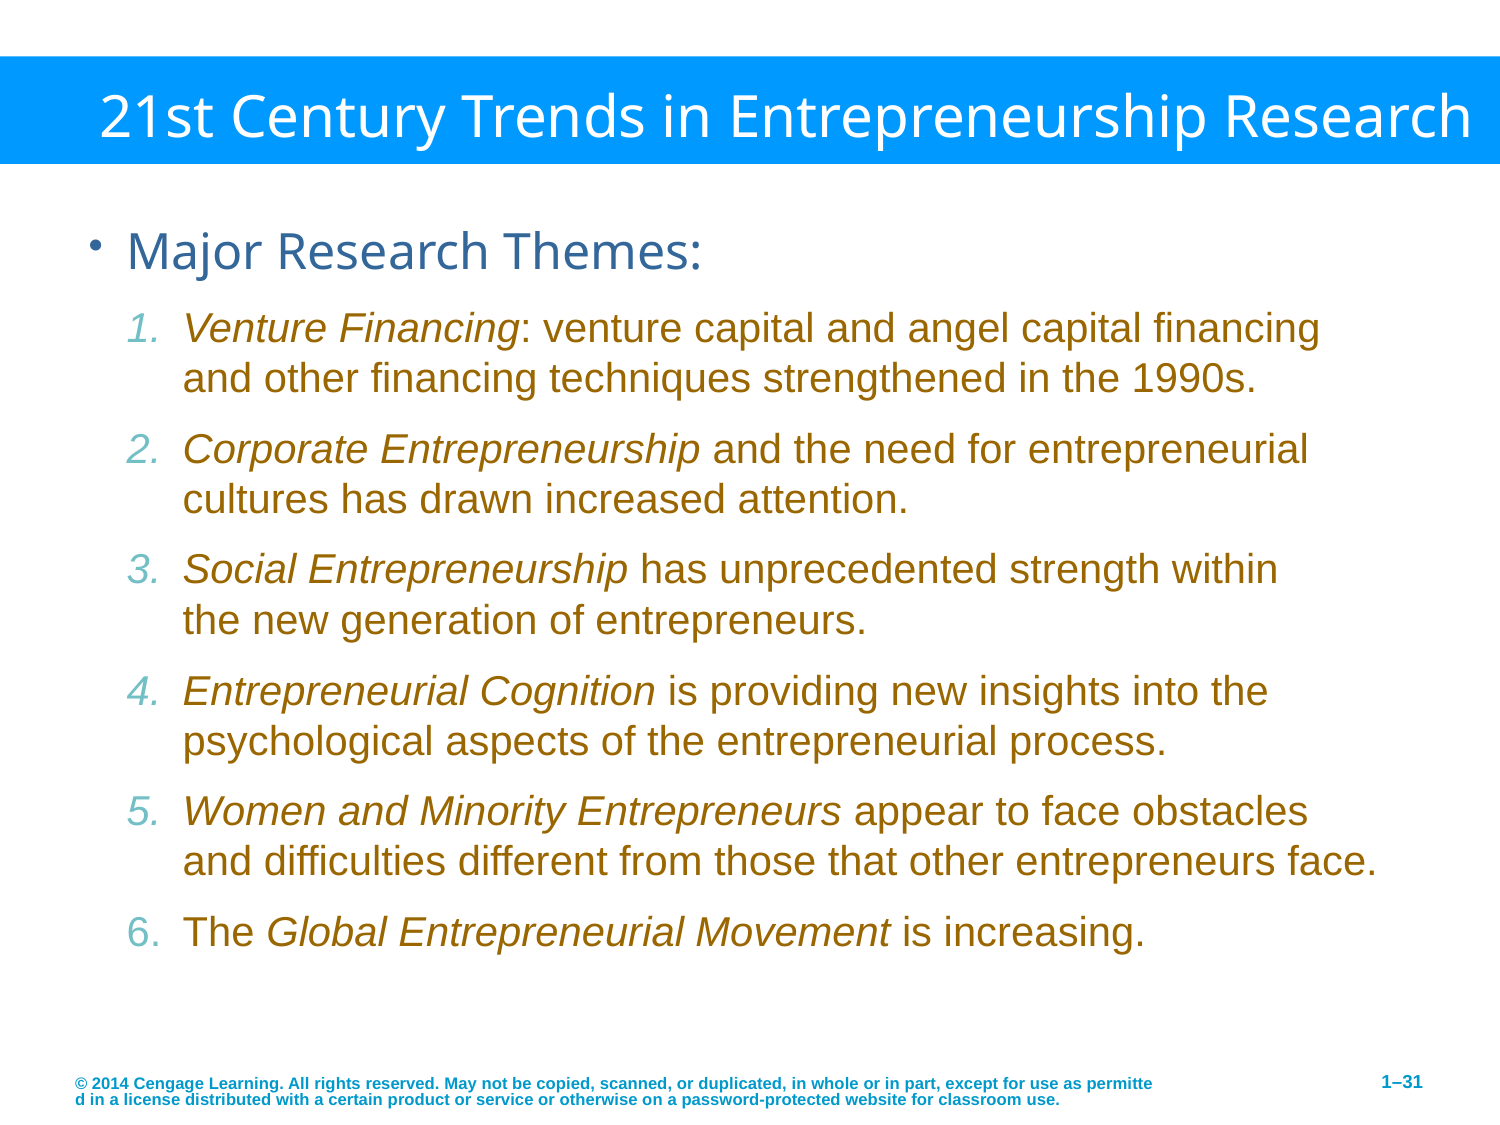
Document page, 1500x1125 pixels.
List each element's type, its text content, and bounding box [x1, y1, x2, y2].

list Major Research Themes: Venture Financing: venture capital and angel capital financing and other financing techniques strengthened in the 1990s. Corporate Entrepreneurship and the need for entrepreneurial cultures has drawn increased attention. Social Entrepreneurship has unprecedented strength within the new generation of entrepreneurs. Entrepreneurial Cognition is providing new insights into the psychological aspects of the entrepreneurial process. Women and Minority Entrepreneurs appear to face obstacles and difficulties different from those that other entrepreneurs face. The Global Entrepreneurial Movement is increasing. [73, 212, 1400, 1026]
footer © 2014 Cengage Learning. All rights reserved. May not be copied, scanned, or duplicated, in whole or in part, except for use as permitted in a license distributed with a certain product or service or otherwise on a password-protected website for classroom use. [75, 1037, 1163, 1100]
slide_number 1–31 [1210, 1062, 1424, 1100]
title 21st Century Trends in Entrepreneurship Research [0, 56, 1500, 164]
